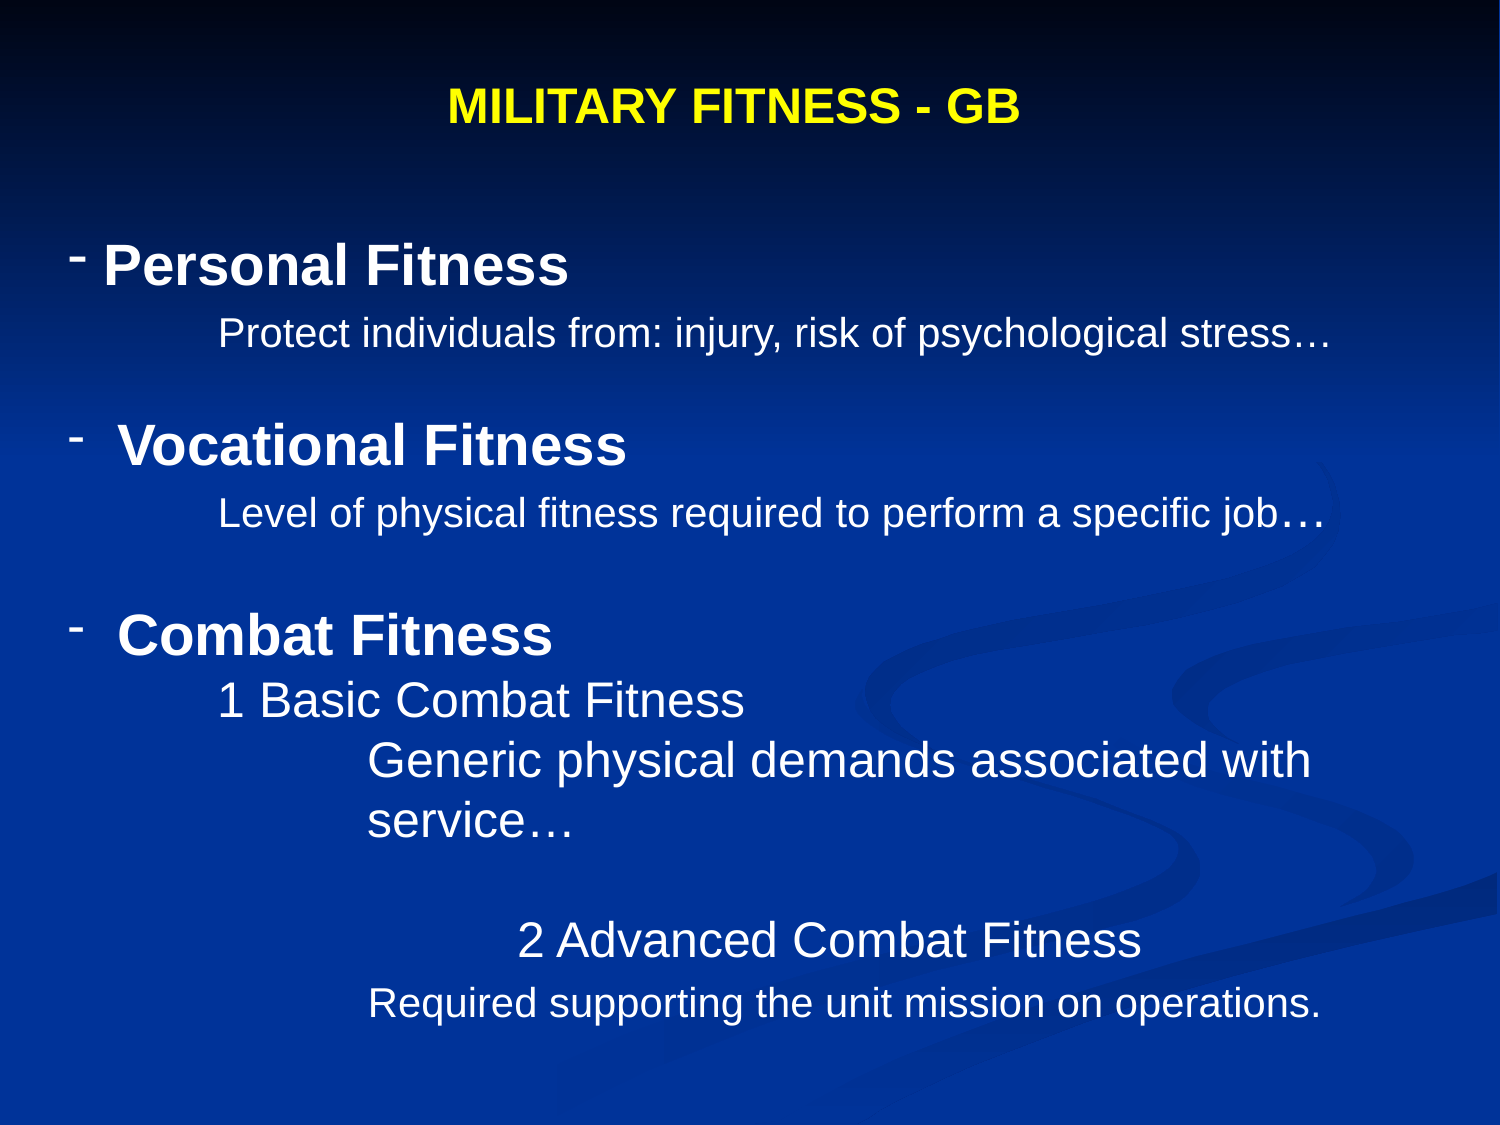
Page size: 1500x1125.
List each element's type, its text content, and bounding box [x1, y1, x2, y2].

text_box Personal Fitness Protect individuals from: injury, risk of psychological stress… Vocational Fitness Level of physical fitness required to perform a specific job… Combat Fitness 1 Basic Combat Fitness Generic physical demands associated with service… 2 Advanced Combat Fitness Required supporting the unit mission on operations. [53, 219, 1447, 1035]
text_box MILITARY FITNESS - GB [336, 66, 1134, 142]
